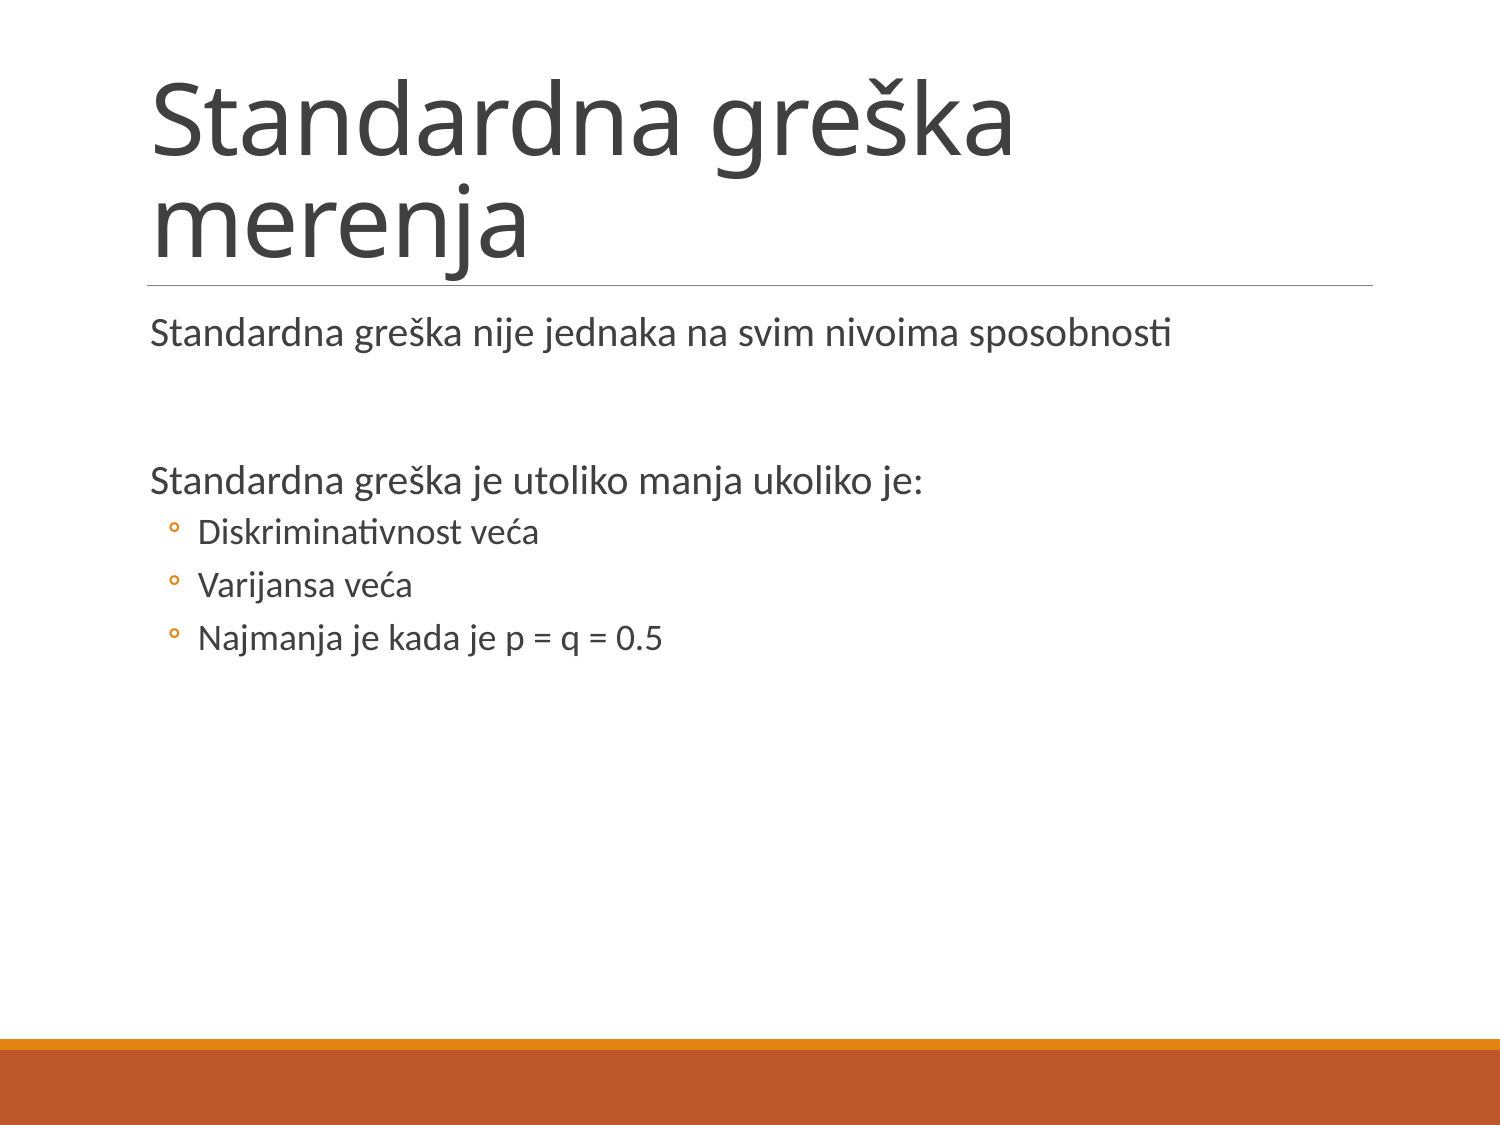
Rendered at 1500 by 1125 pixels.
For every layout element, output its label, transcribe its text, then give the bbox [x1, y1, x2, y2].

title Standardna greška merenja [135, 47, 1373, 285]
